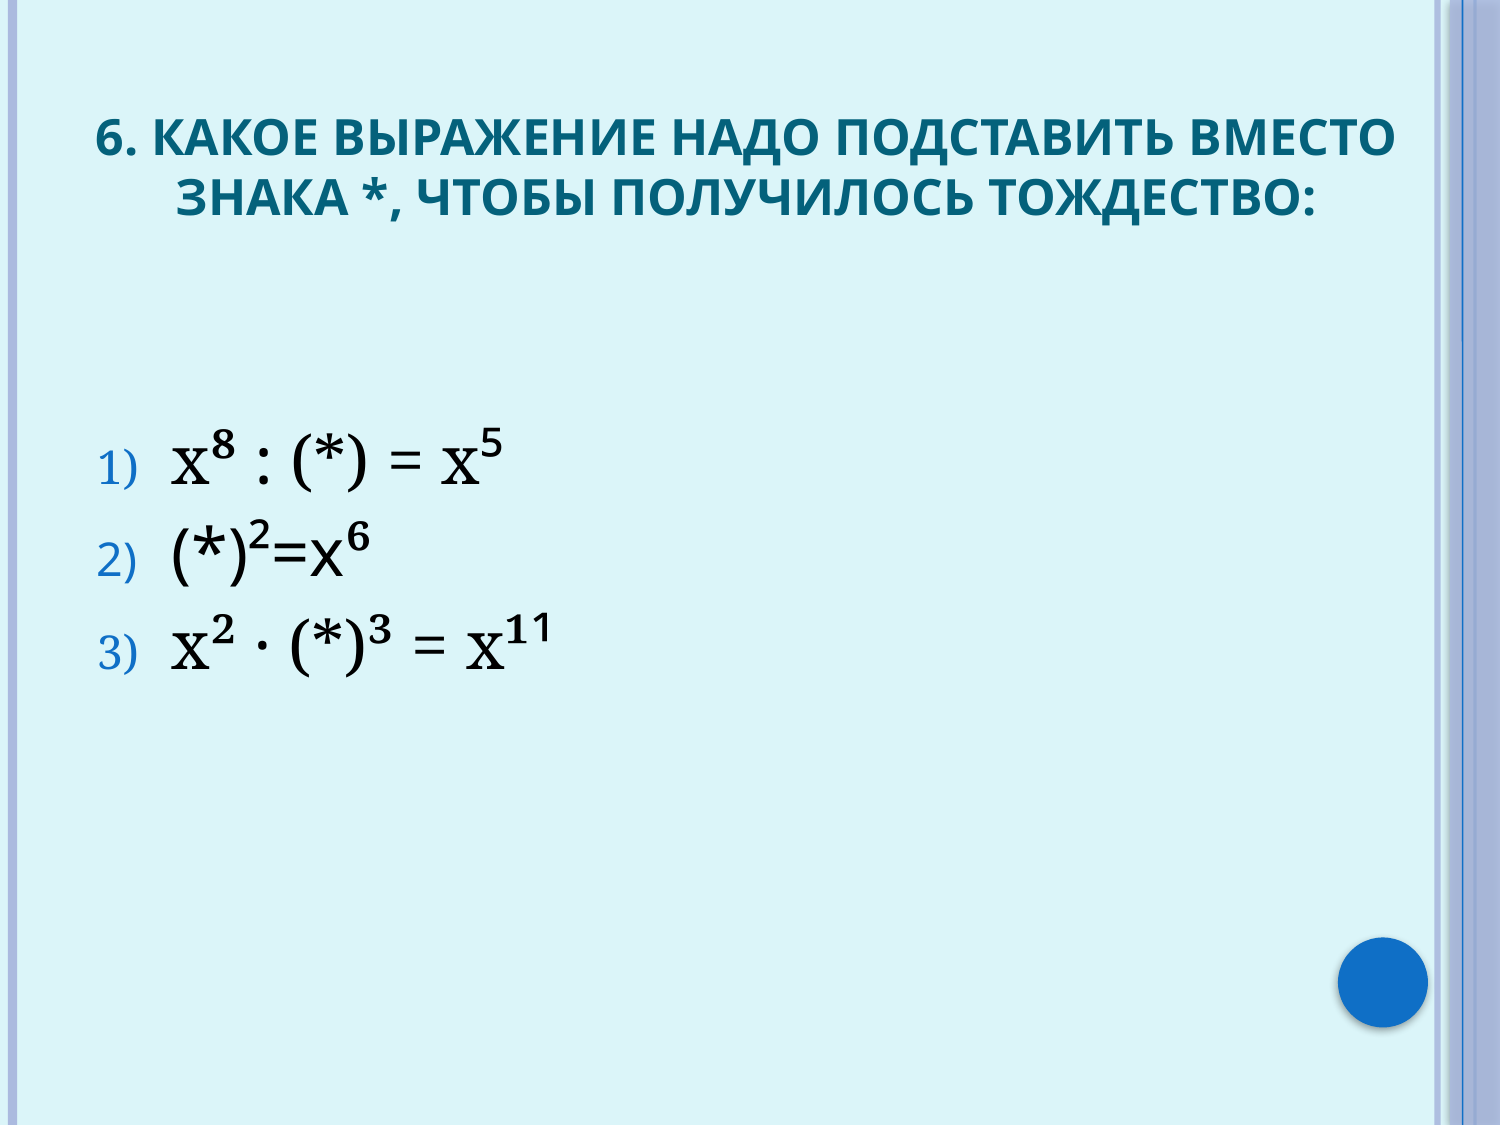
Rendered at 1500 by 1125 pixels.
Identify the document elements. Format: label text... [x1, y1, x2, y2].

title 6. Какое выражение надо подставить вместо знака *, чтобы получилось тождество: [75, 45, 1418, 233]
list х⁸ : (*) = х⁵ (*)²=х⁶ х² · (*)³ = х¹¹ [82, 410, 1307, 992]
